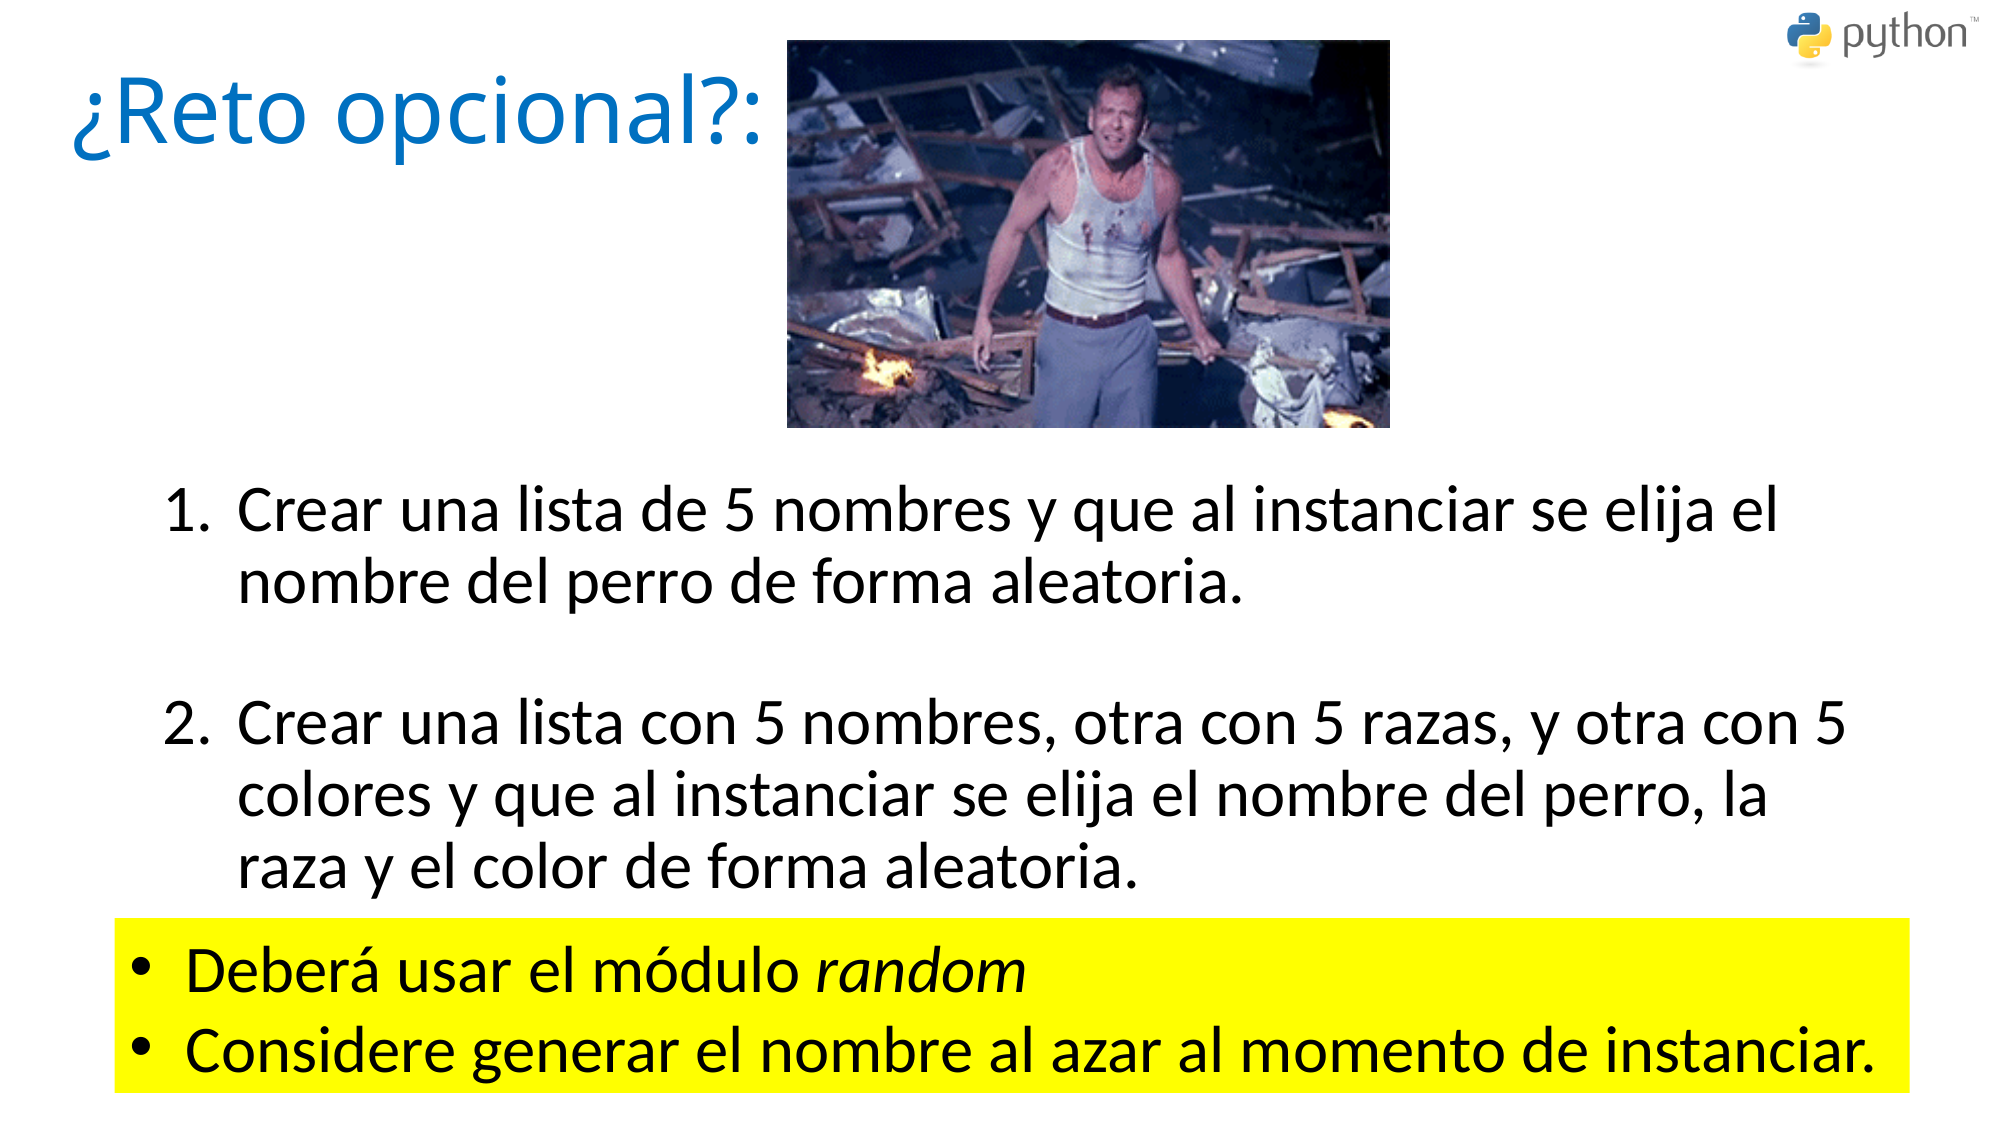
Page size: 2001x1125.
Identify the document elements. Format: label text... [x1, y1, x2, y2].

list Crear una lista de 5 nombres y que al instanciar se elija el nombre del perro de forma aleatoria. Crear una lista con 5 nombres, otra con 5 razas, y otra con 5 colores y que al instanciar se elija el nombre del perro, la raza y el color de forma aleatoria. [147, 466, 1877, 918]
picture [787, 40, 1390, 428]
title ¿Reto opcional?: [57, 51, 787, 171]
picture [1755, 0, 1997, 82]
text_box Deberá usar el módulo random Considere generar el nombre al azar al momento de instanciar. [114, 918, 1910, 1093]
